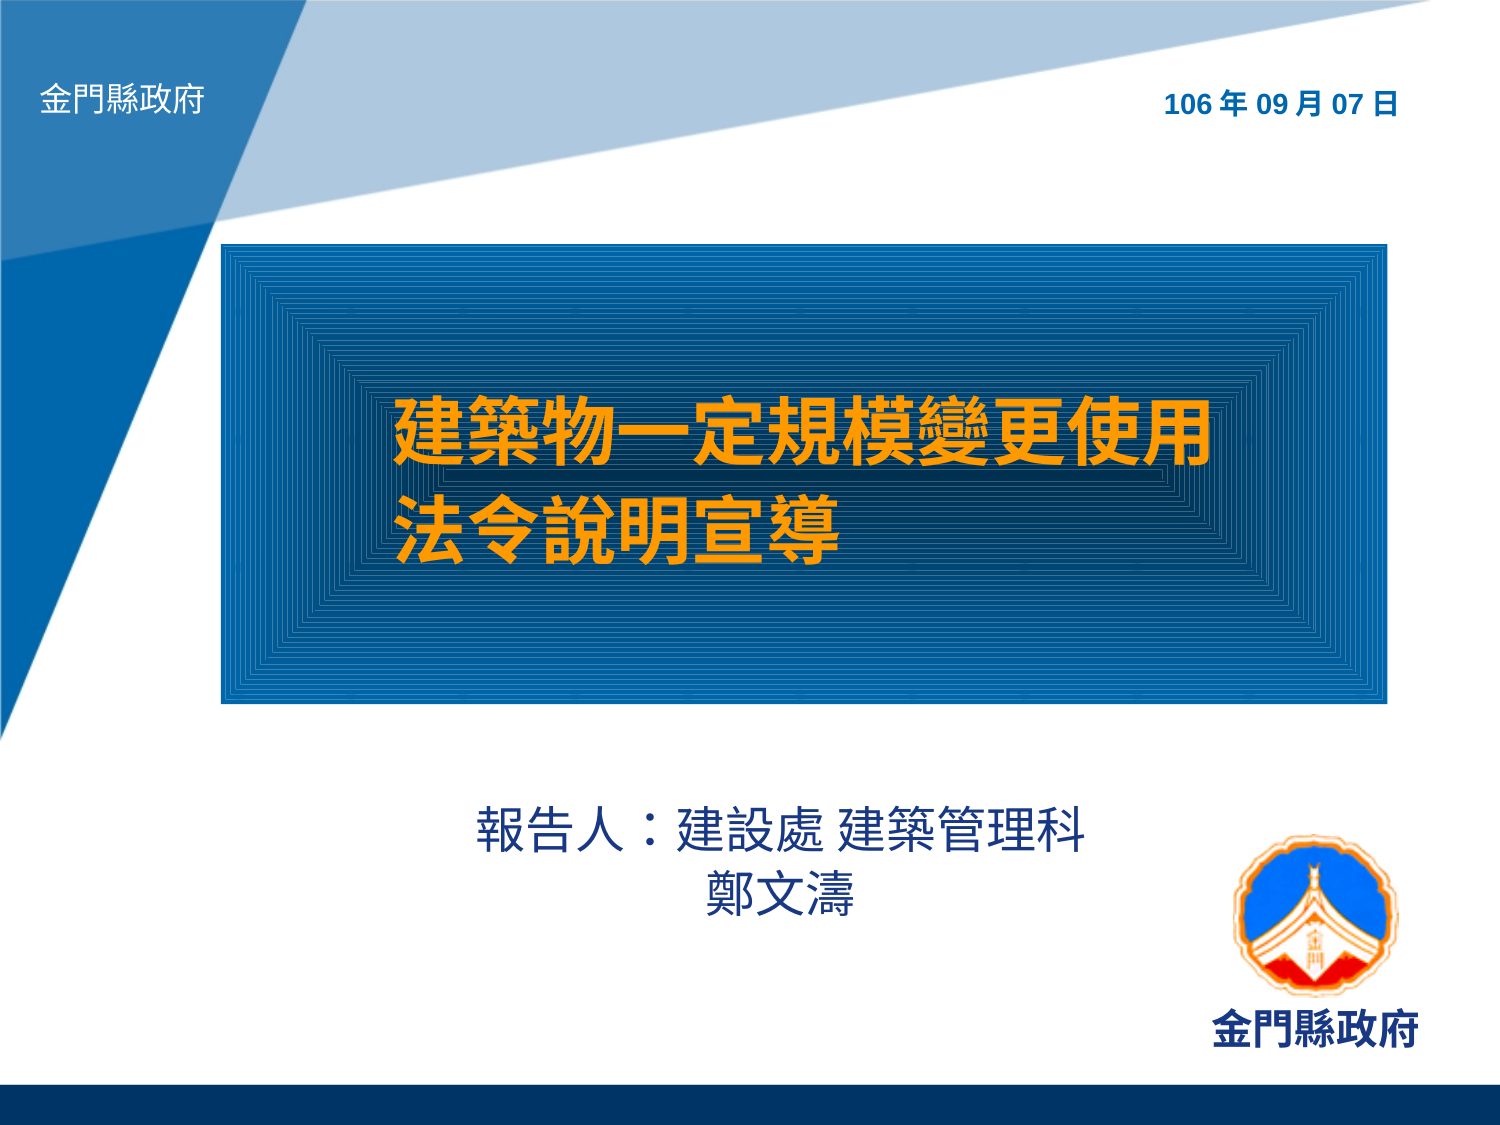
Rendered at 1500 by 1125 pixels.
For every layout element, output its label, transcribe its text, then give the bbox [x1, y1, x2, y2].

text_box 106年09月07日 [1149, 78, 1415, 128]
text_box 報告人：建設處 建築管理科 鄭文濤 [220, 798, 1341, 976]
picture [0, 0, 1500, 998]
title 建築物一定規模變更使用 法令說明宣導 [220, 243, 1388, 705]
text_box 金門縣政府 [1167, 978, 1465, 1079]
